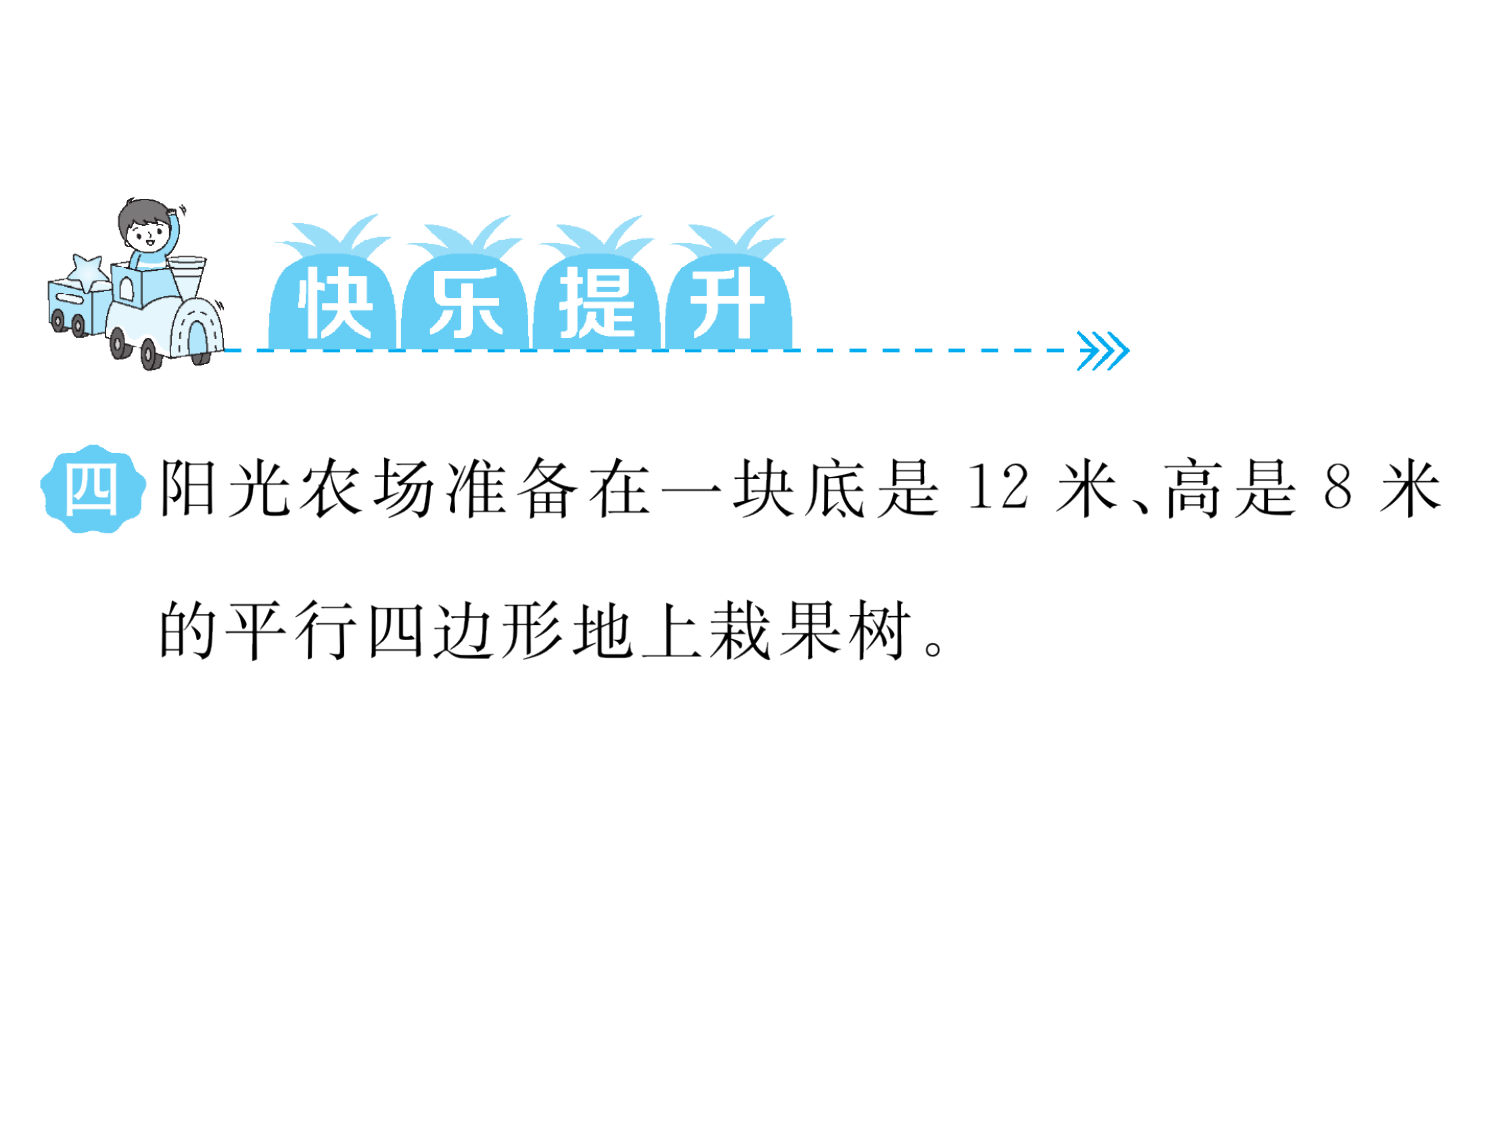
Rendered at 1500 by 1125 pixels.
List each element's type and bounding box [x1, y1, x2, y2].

picture [35, 177, 1453, 686]
